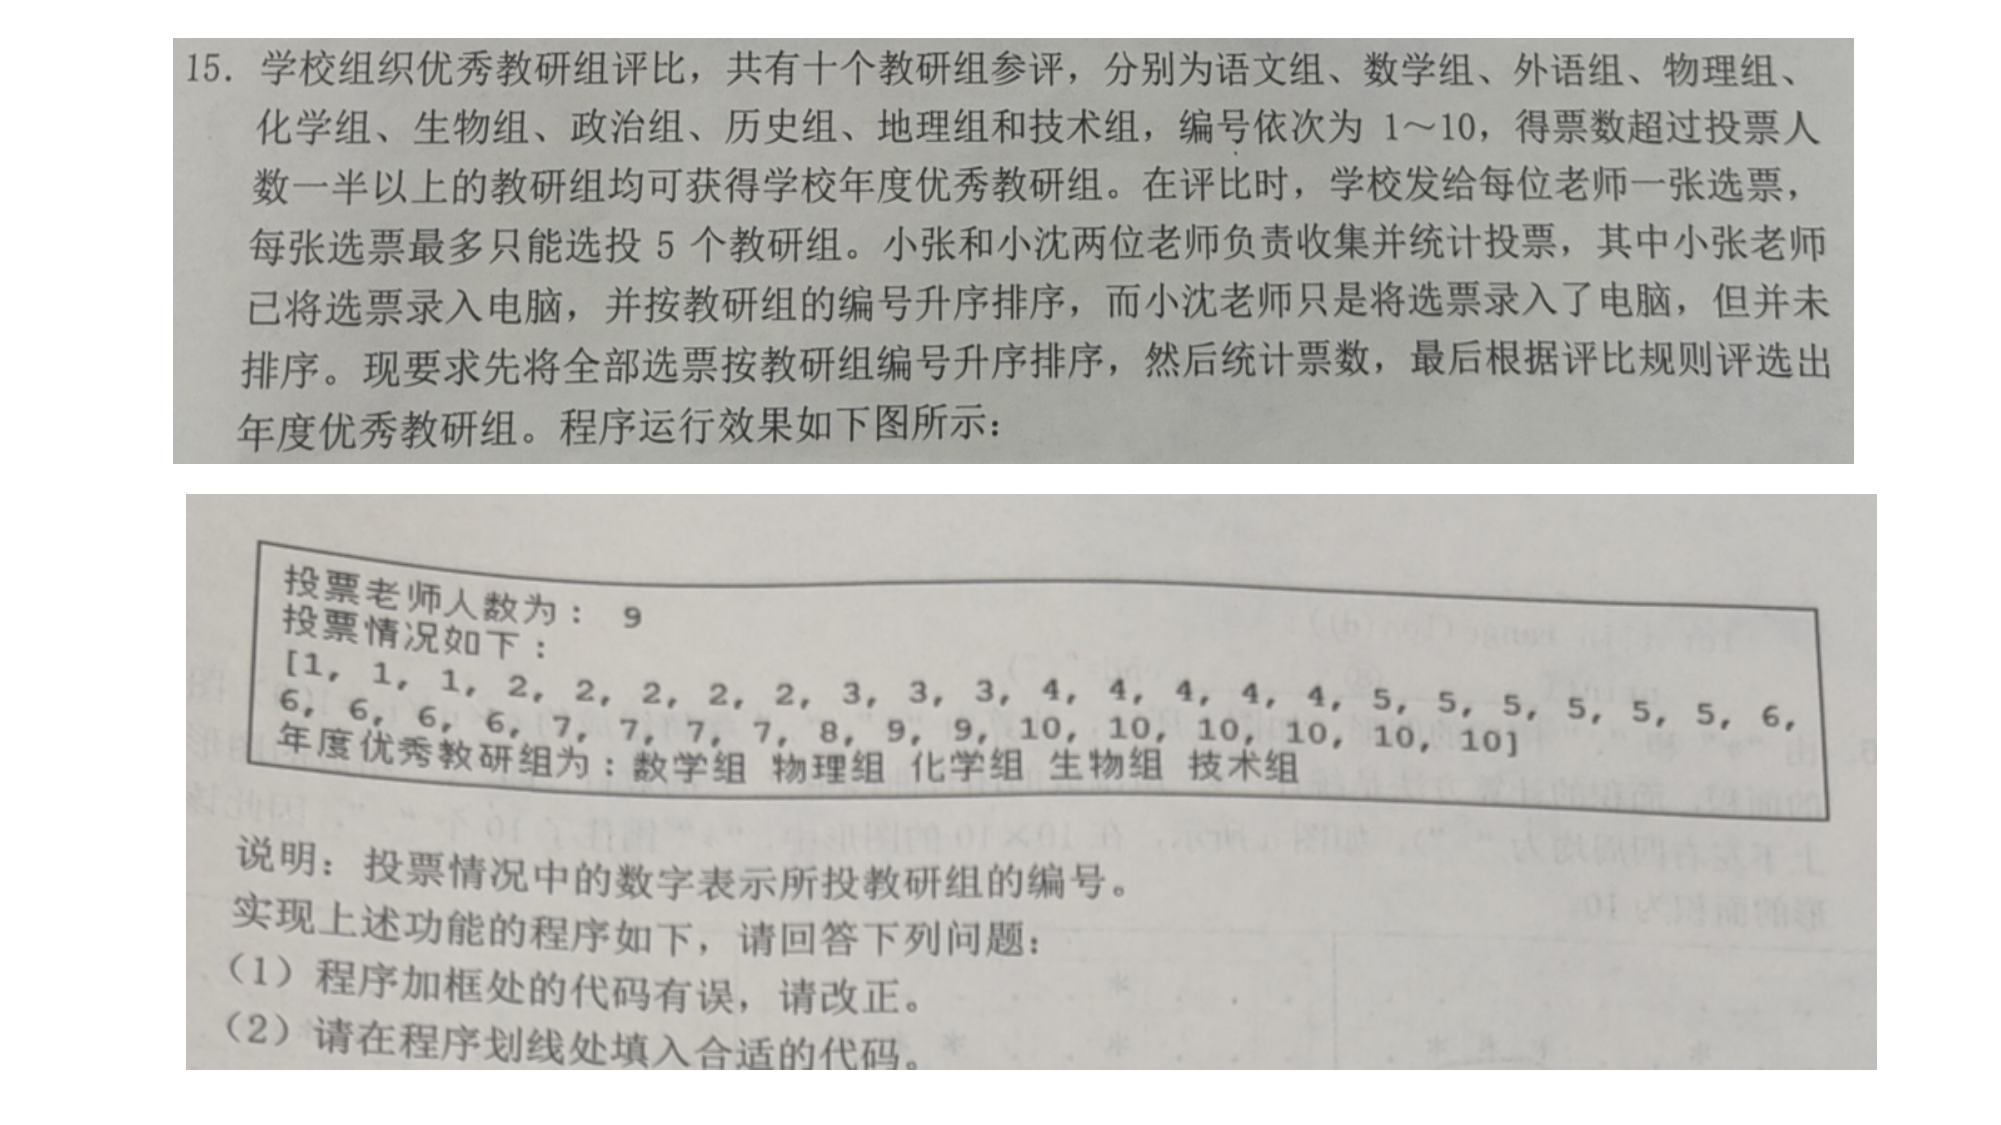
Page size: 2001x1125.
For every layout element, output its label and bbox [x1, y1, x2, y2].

picture [173, 38, 1854, 464]
picture [186, 494, 1877, 1070]
